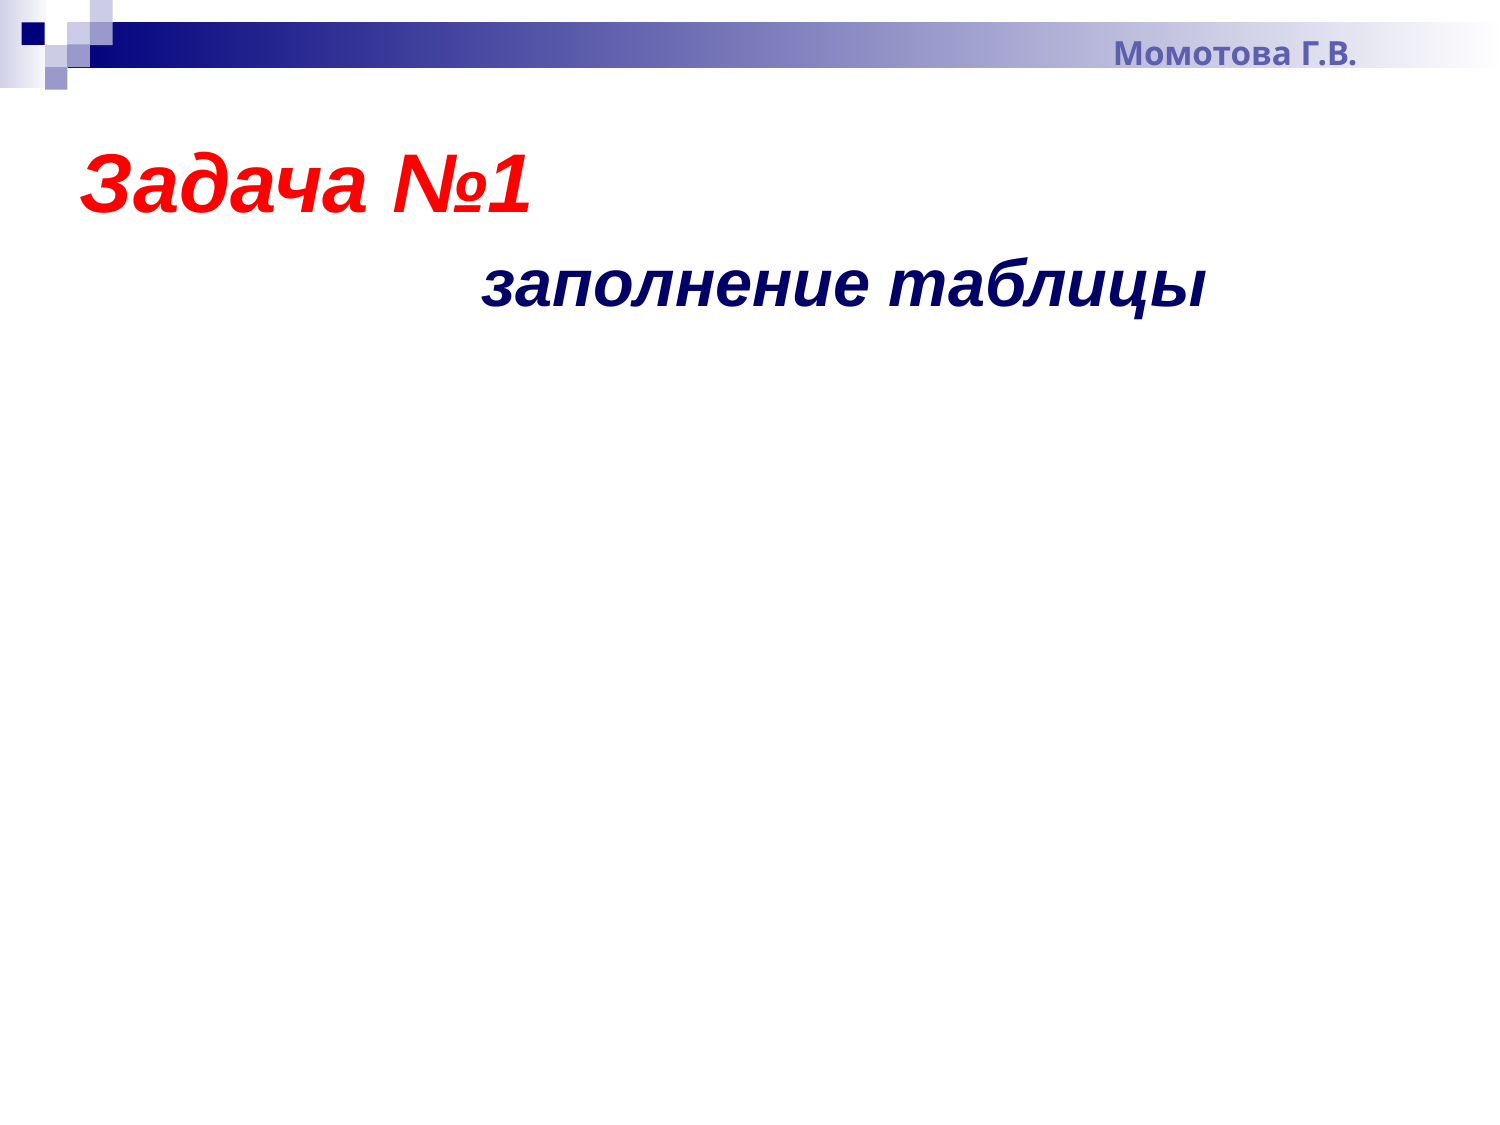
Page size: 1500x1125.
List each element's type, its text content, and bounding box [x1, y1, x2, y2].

footer Момотова Г.В. [998, 5, 1473, 81]
title Задача №1 [64, 113, 1415, 446]
list заполнение таблицы [466, 231, 1409, 386]
